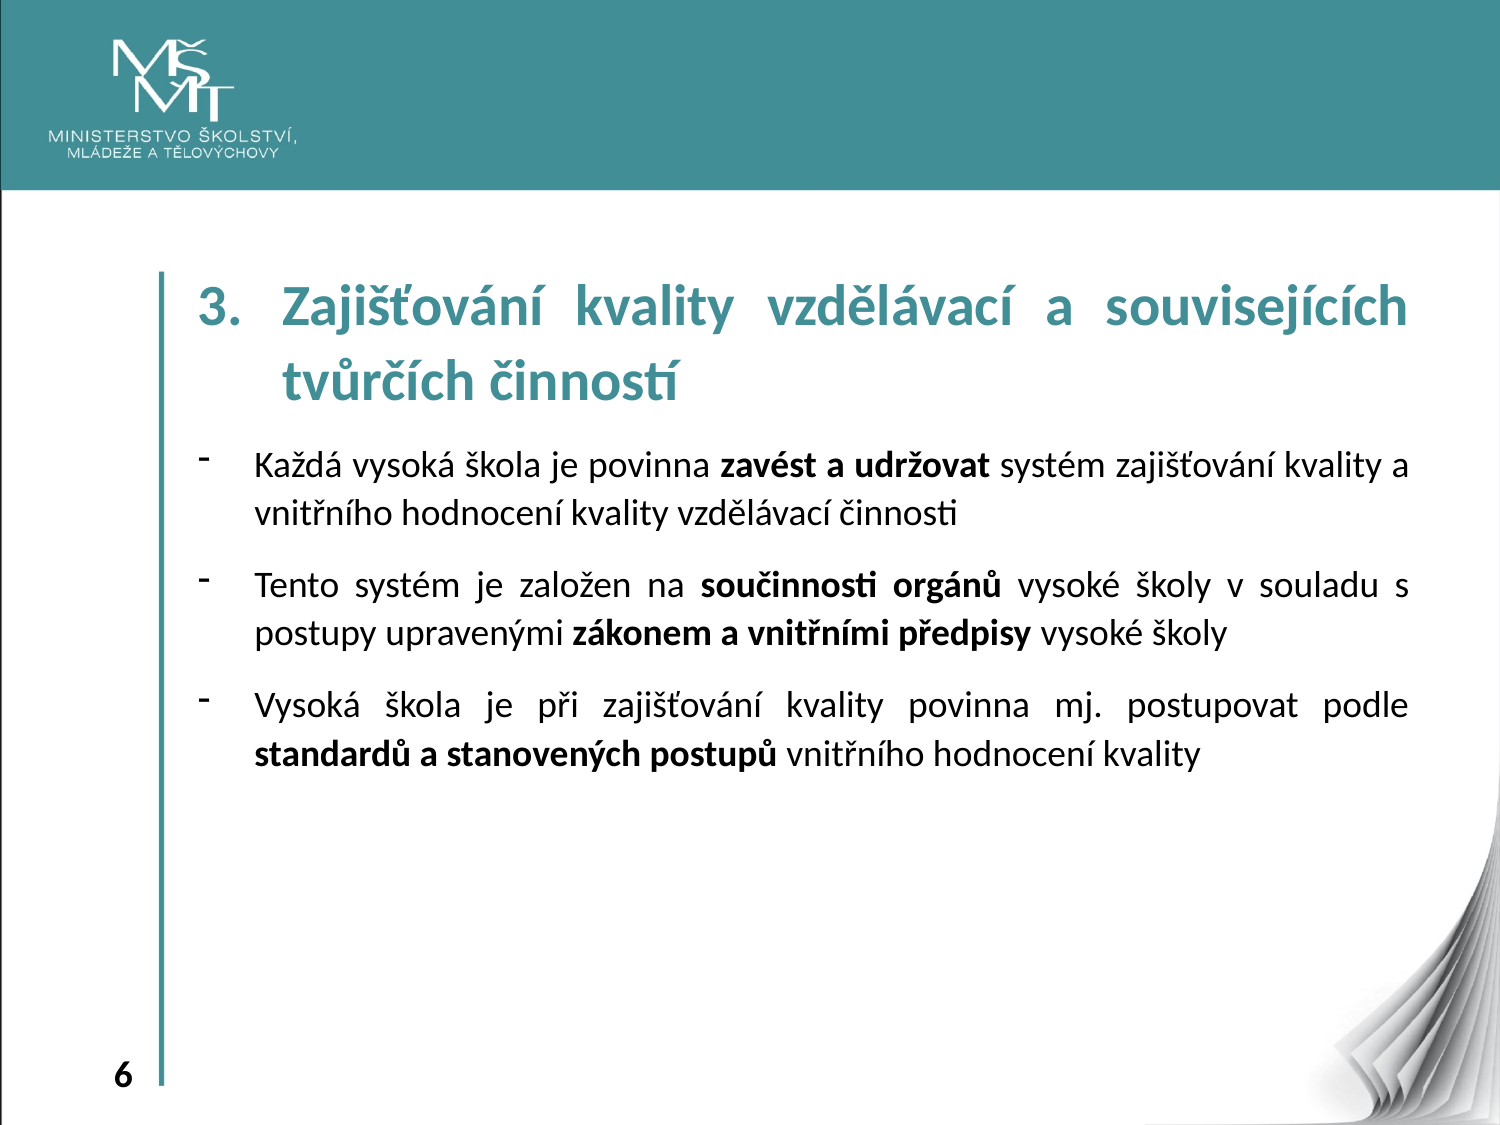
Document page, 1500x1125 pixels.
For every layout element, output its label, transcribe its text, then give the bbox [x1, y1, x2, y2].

picture [0, 0, 1500, 1125]
list Zajišťování kvality vzdělávací a souvisejících tvůrčích činností Každá vysoká škola je povinna zavést a udržovat systém zajišťování kvality a vnitřního hodnocení kvality vzdělávací činnosti Tento systém je založen na součinnosti orgánů vysoké školy v souladu s postupy upravenými zákonem a vnitřními předpisy vysoké školy Vysoká škola je při zajišťování kvality povinna mj. postupovat podle standardů a stanovených postupů vnitřního hodnocení kvality [183, 255, 1425, 1083]
